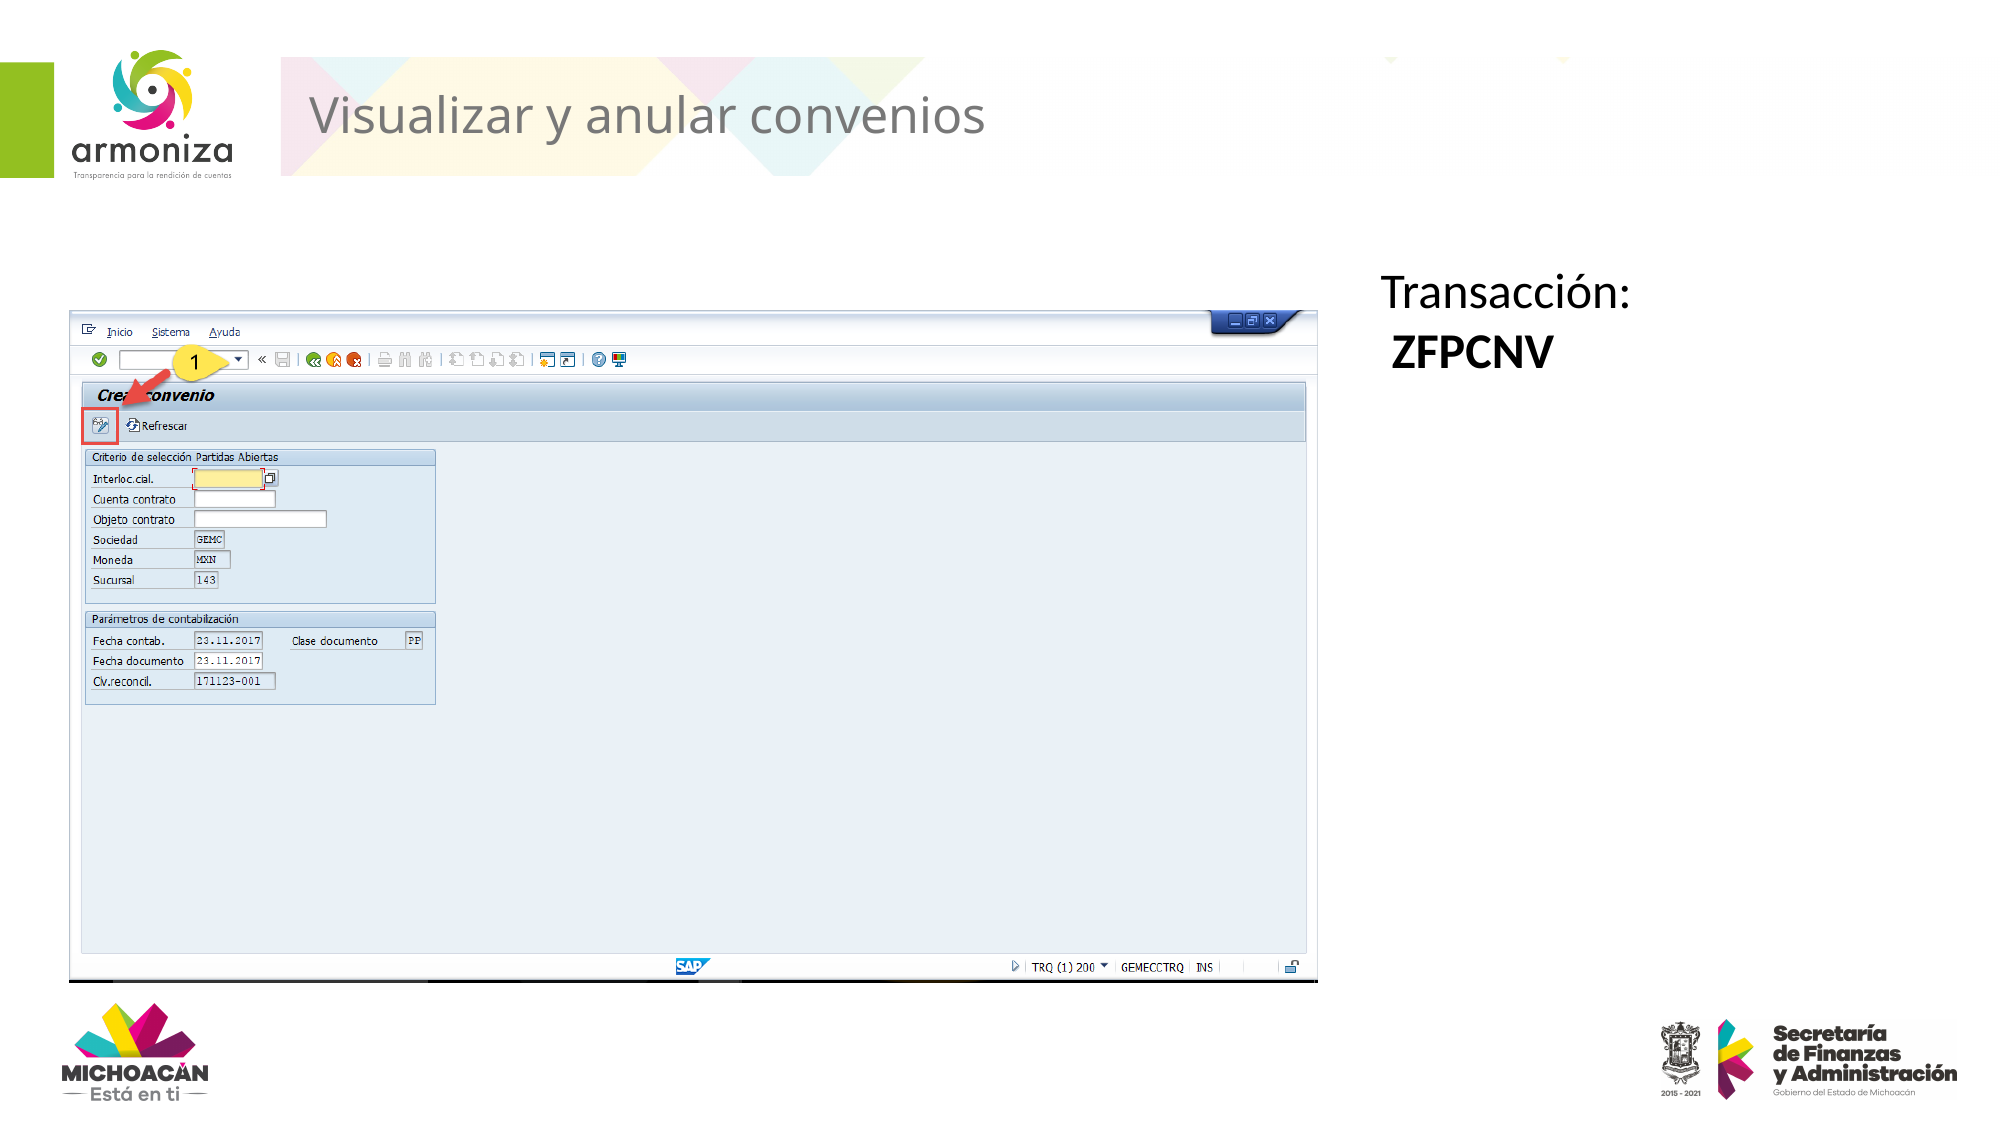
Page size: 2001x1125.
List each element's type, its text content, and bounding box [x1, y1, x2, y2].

picture [69, 310, 1318, 983]
picture [1661, 1019, 1957, 1100]
picture [72, 50, 232, 180]
picture [280, 57, 2000, 176]
text_box Transacción: ZFPCNV [1365, 251, 1648, 386]
title Visualizar y anular convenios [294, 82, 1814, 160]
picture [62, 1003, 208, 1101]
